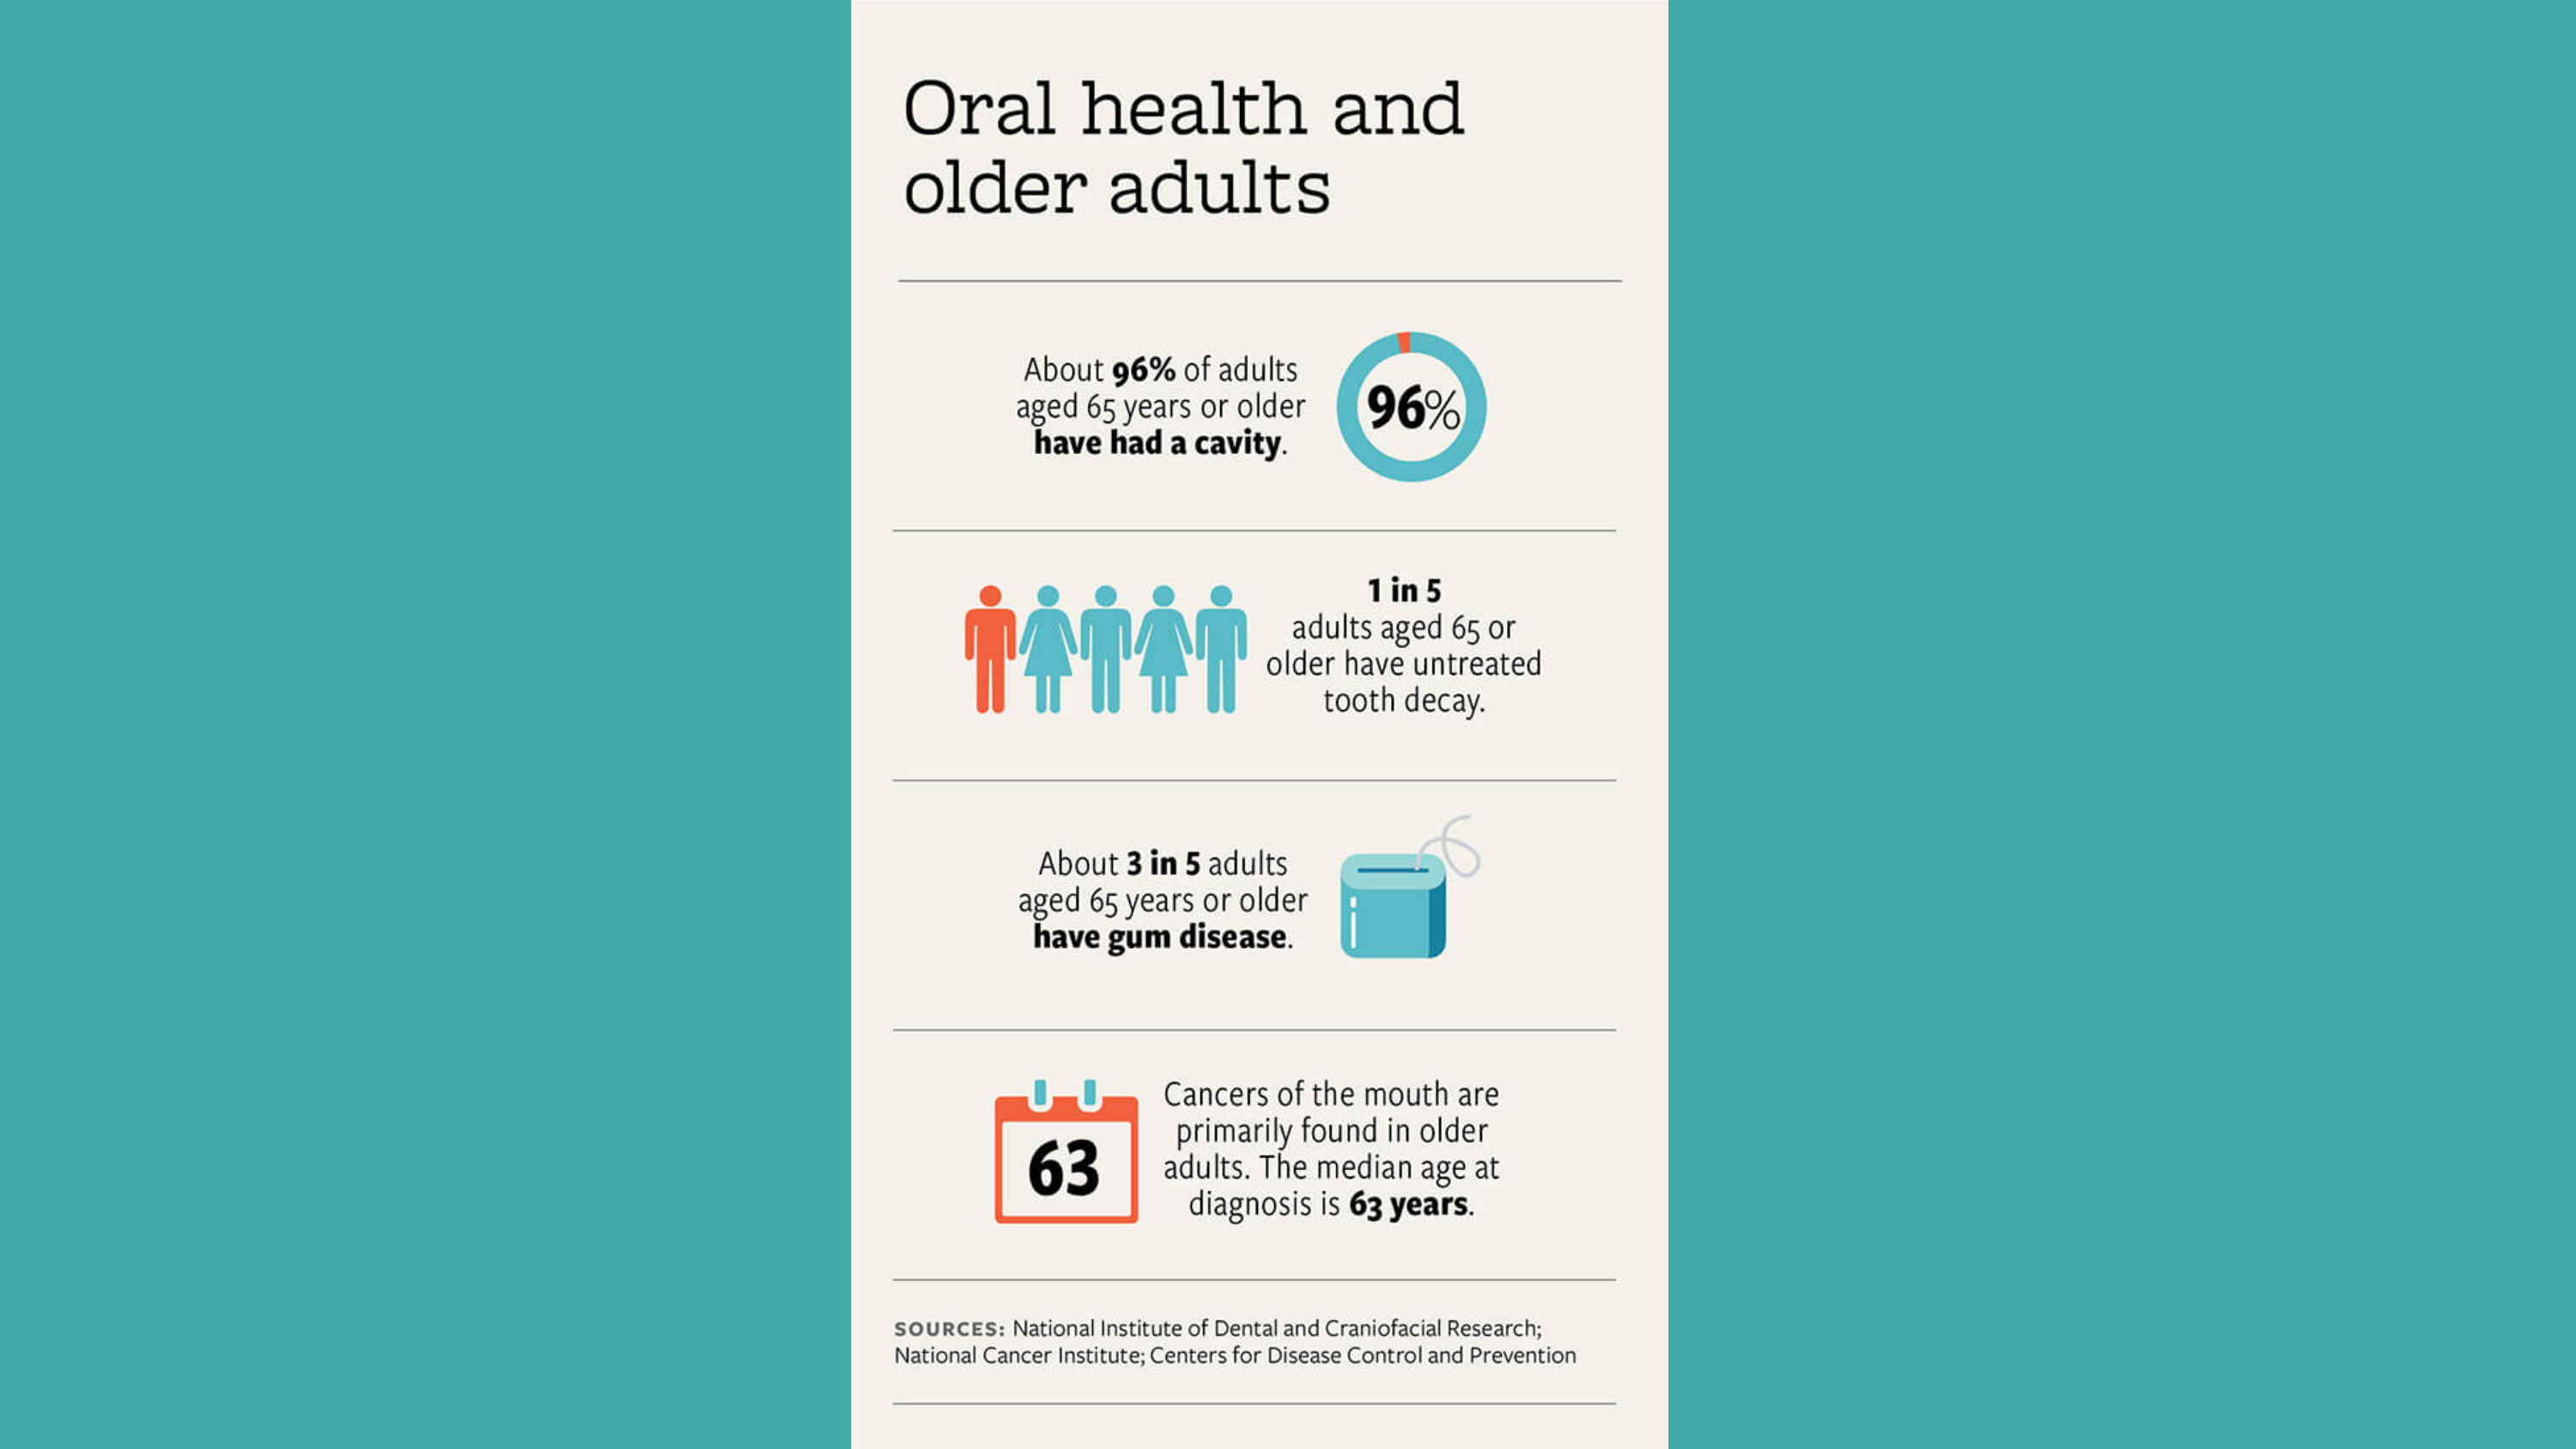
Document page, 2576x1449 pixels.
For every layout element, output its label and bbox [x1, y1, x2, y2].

text_box [851, 0, 1668, 1449]
